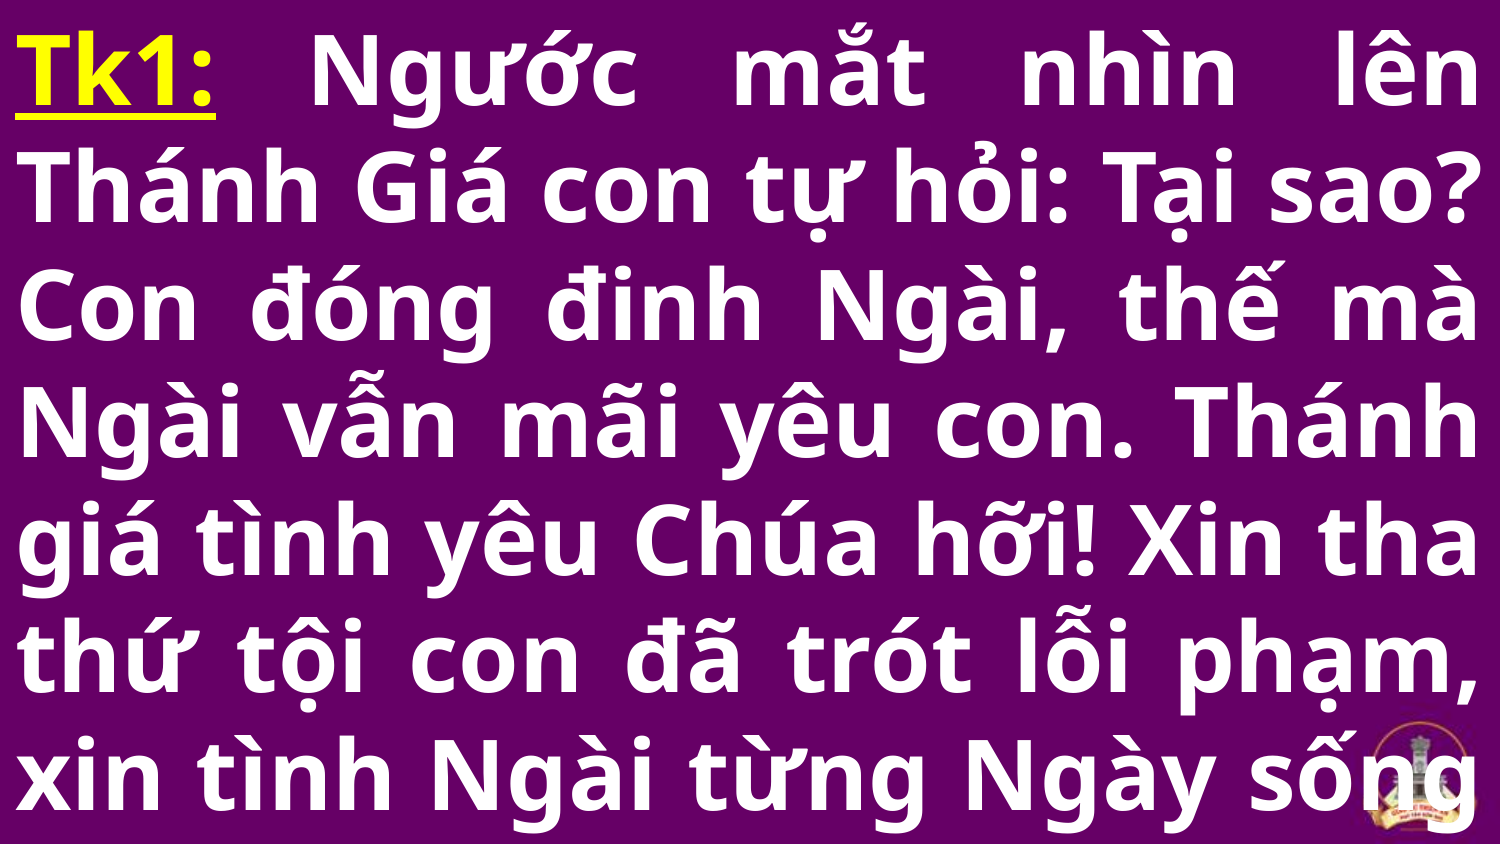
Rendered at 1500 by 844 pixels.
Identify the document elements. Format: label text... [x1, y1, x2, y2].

subtitle Tk1: Ngước mắt nhìn lên Thánh Giá con tự hỏi: Tại sao? Con đóng đinh Ngài, thế mà Ngài vẫn mãi yêu con. Thánh giá tình yêu Chúa hỡi! Xin tha thứ tội con đã trót lỗi phạm, xin tình Ngài từng Ngày sống trong con. [0, 0, 1500, 844]
